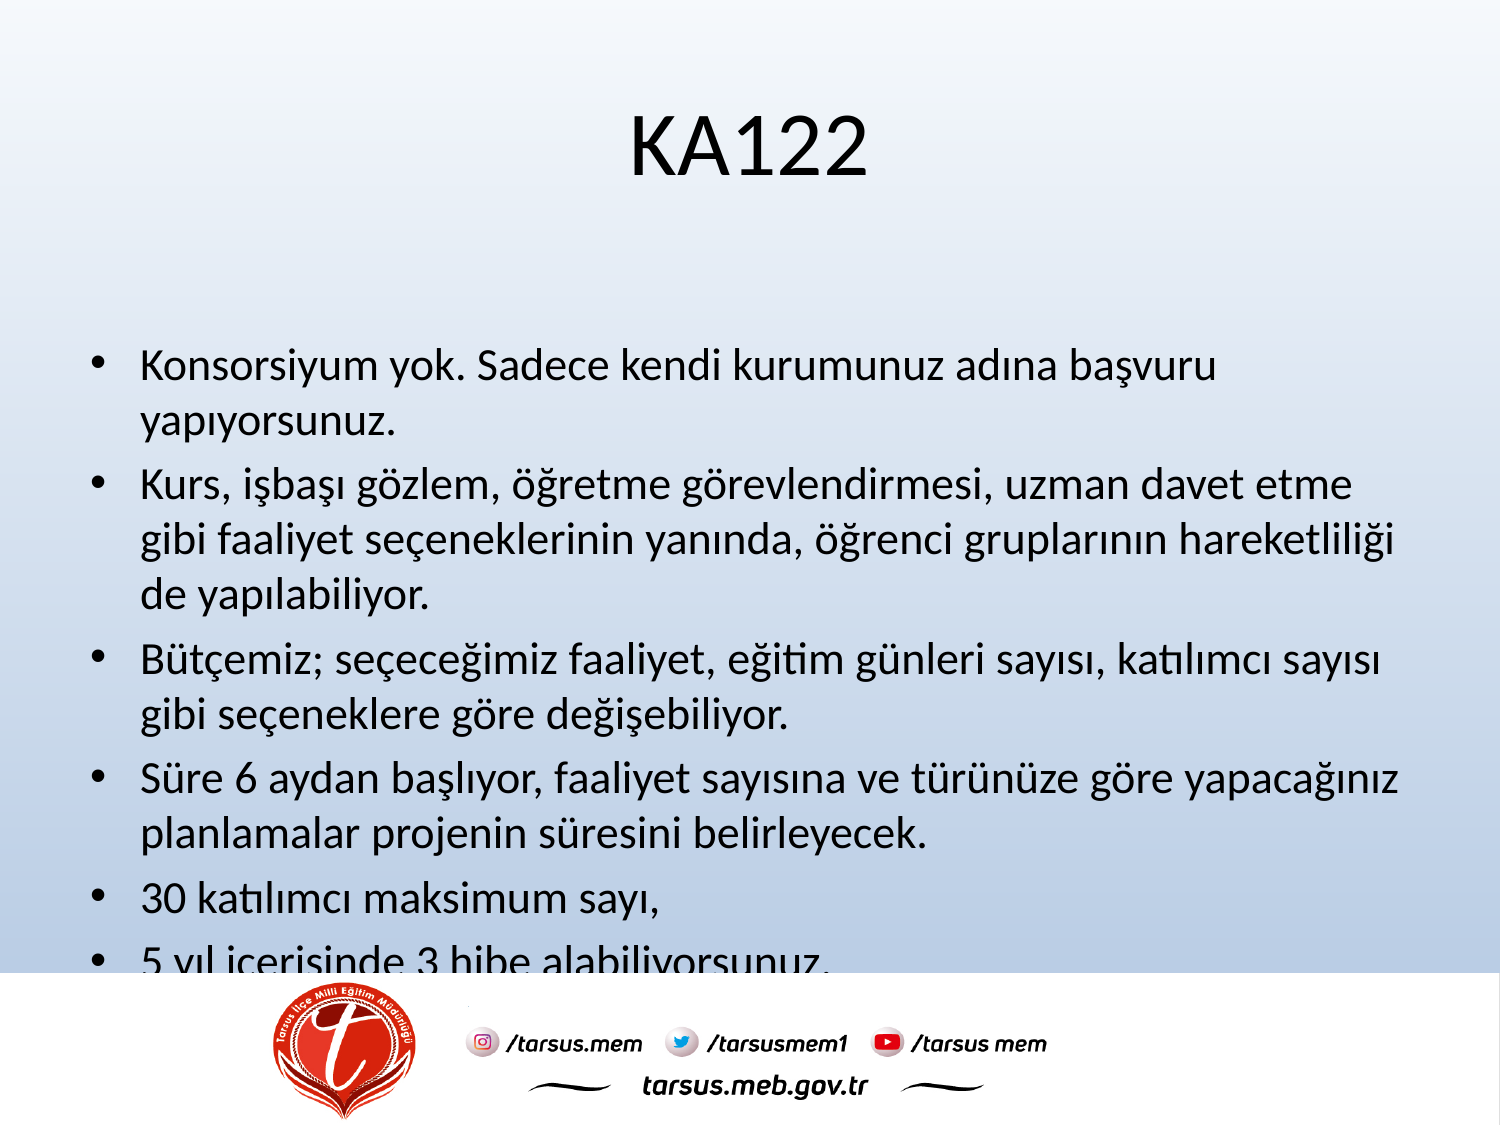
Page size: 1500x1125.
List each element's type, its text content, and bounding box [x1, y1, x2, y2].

picture [0, 973, 1500, 1125]
title KA122 [75, 45, 1425, 233]
list Konsorsiyum yok. Sadece kendi kurumunuz adına başvuru yapıyorsunuz. Kurs, işbaşı gözlem, öğretme görevlendirmesi, uzman davet etme gibi faaliyet seçeneklerinin yanında, öğrenci gruplarının hareketliliği de yapılabiliyor. Bütçemiz; seçeceğimiz faaliyet, eğitim günleri sayısı, katılımcı sayısı gibi seçeneklere göre değişebiliyor. Süre 6 aydan başlıyor, faaliyet sayısına ve türünüze göre yapacağınız planlamalar projenin süresini belirleyecek. 30 katılımcı maksimum sayı, 5 yıl içerisinde 3 hibe alabiliyorsunuz. [75, 262, 1425, 972]
